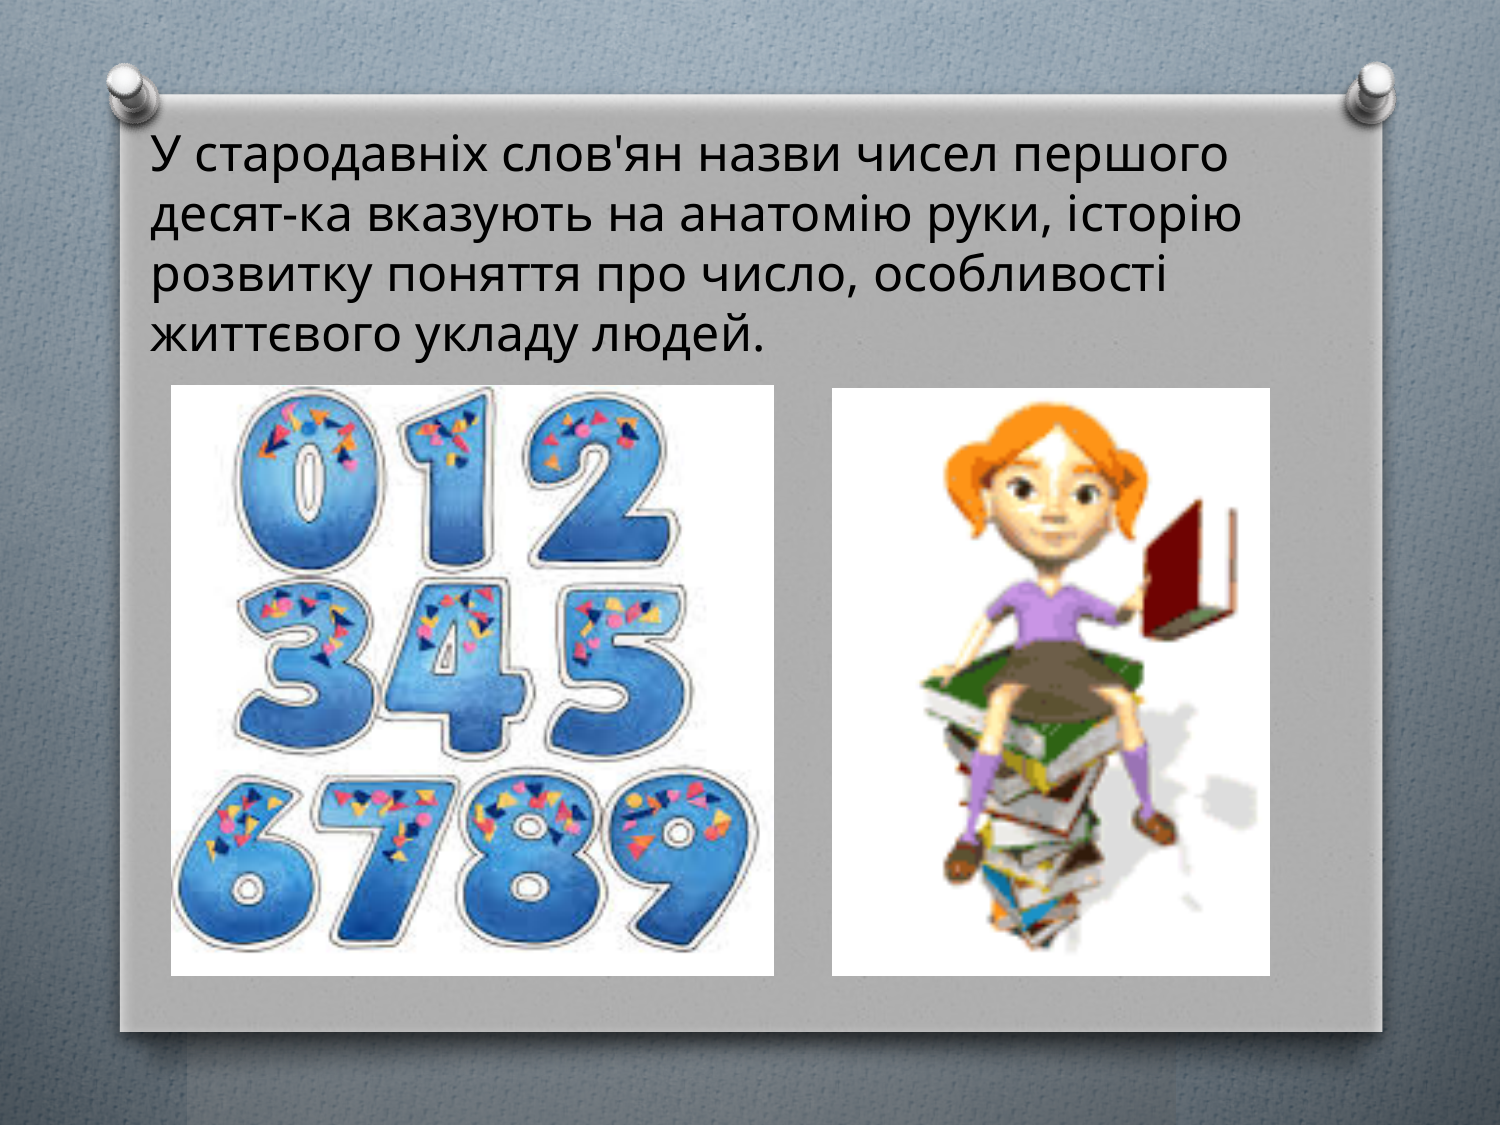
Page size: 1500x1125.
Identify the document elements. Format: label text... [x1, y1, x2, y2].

picture [832, 388, 1270, 977]
picture [170, 385, 774, 977]
picture [1317, 35, 1439, 146]
picture [75, 29, 198, 142]
list У стародавніх слов'ян назви чисел першого десят-ка вказують на анатомію руки, історію розвитку поняття про число, особливості життєвого укладу людей. [135, 113, 1376, 1012]
